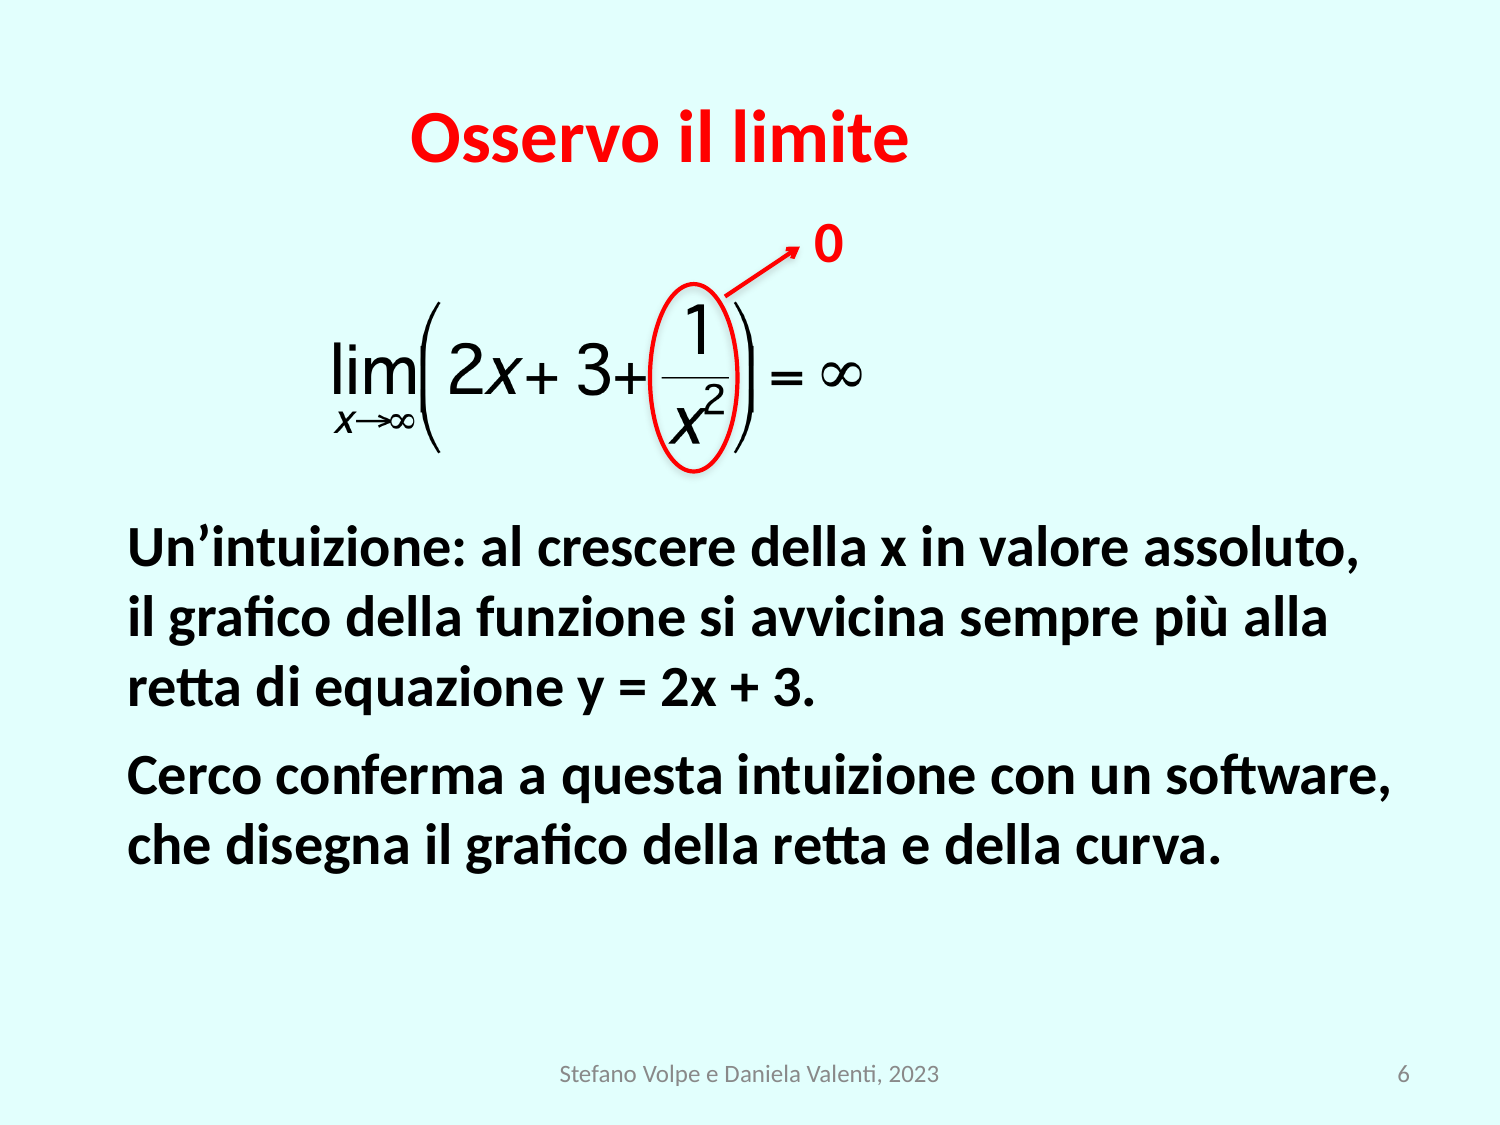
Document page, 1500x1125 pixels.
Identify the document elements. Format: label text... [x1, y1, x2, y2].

footer Stefano Volpe e Daniela Valenti, 2023 [512, 1042, 988, 1103]
text_box Osservo il limite [395, 79, 936, 185]
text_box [112, 196, 1434, 886]
slide_number 6 [1074, 1042, 1425, 1103]
